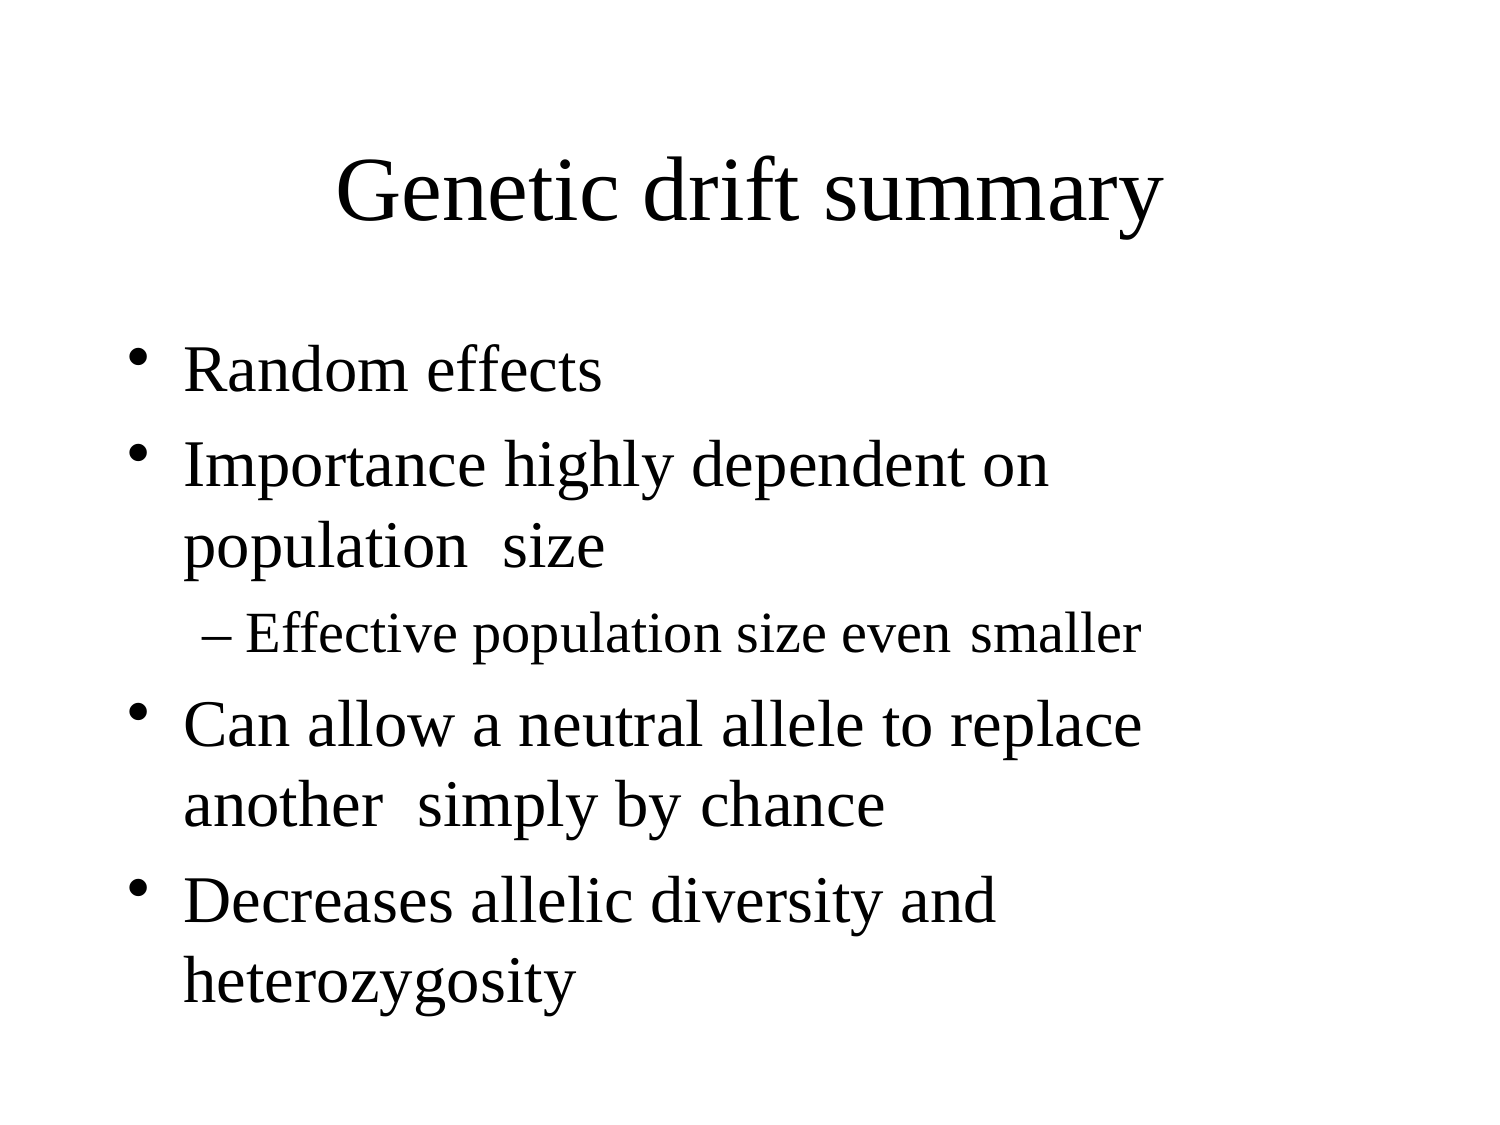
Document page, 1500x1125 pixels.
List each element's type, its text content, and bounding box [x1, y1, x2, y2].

text_box Random effects Importance highly dependent on population size – Effective population size even smaller Can allow a neutral allele to replace another simply by chance Decreases allelic diversity and heterozygosity [125, 307, 1410, 1016]
title Genetic drift summary [333, 127, 1167, 307]
